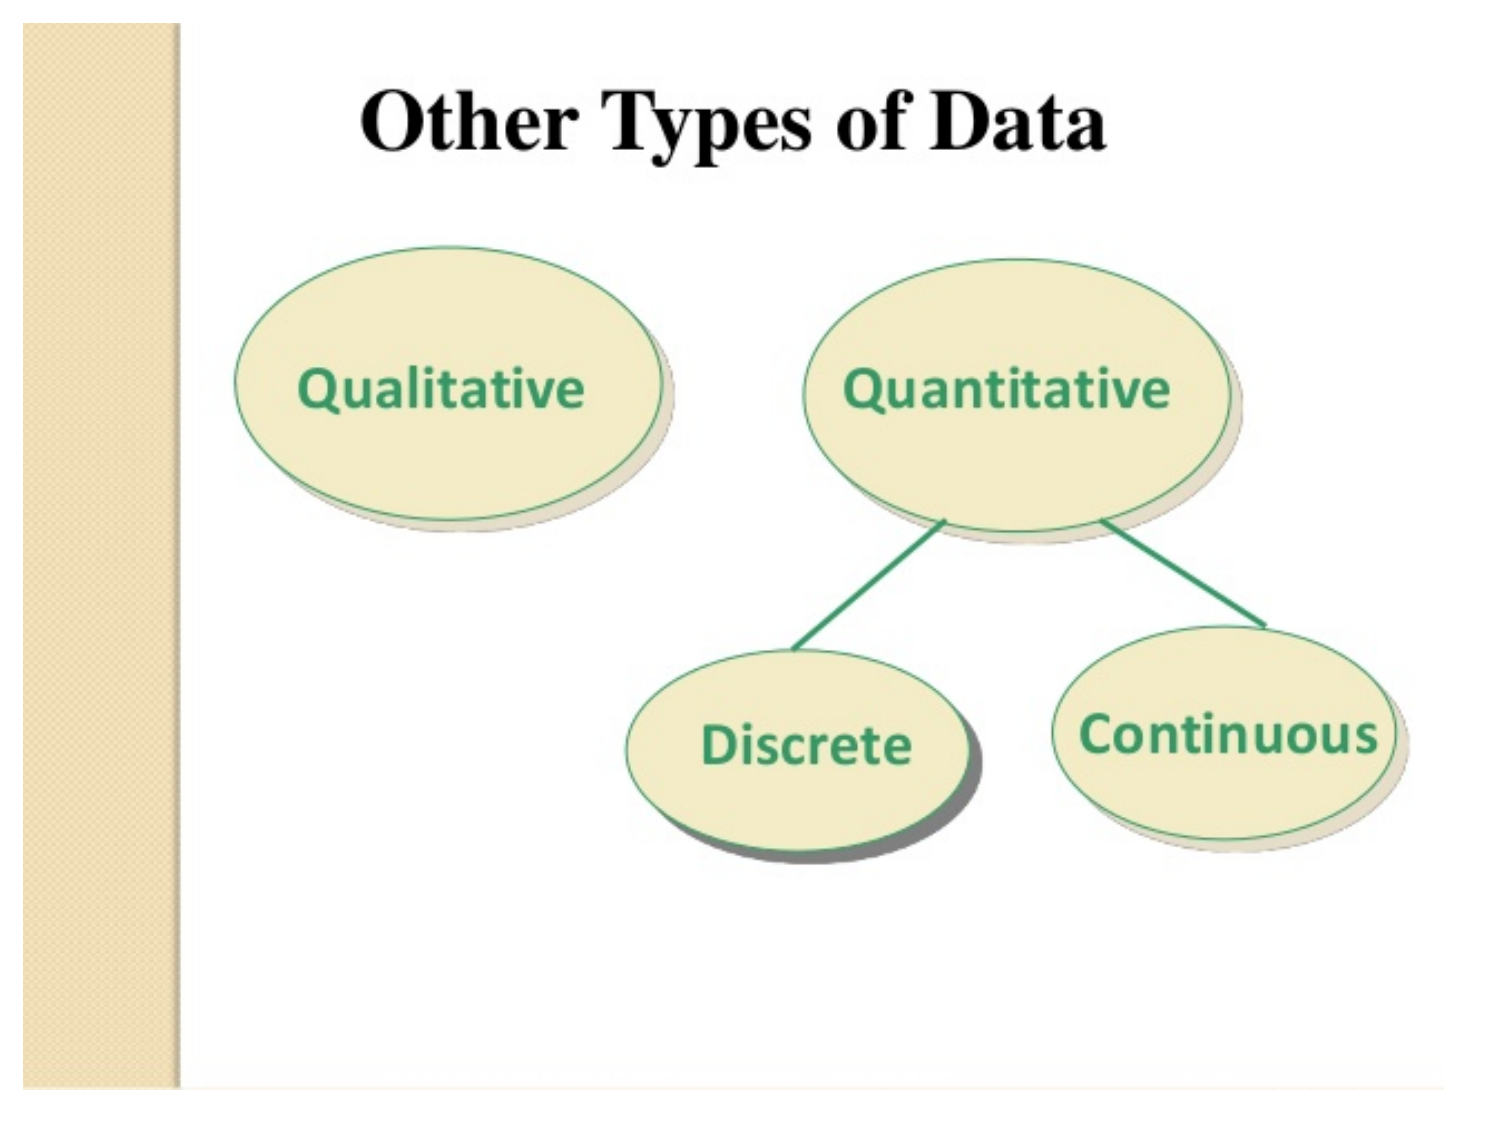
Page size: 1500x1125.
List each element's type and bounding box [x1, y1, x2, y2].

picture [23, 23, 1444, 1091]
